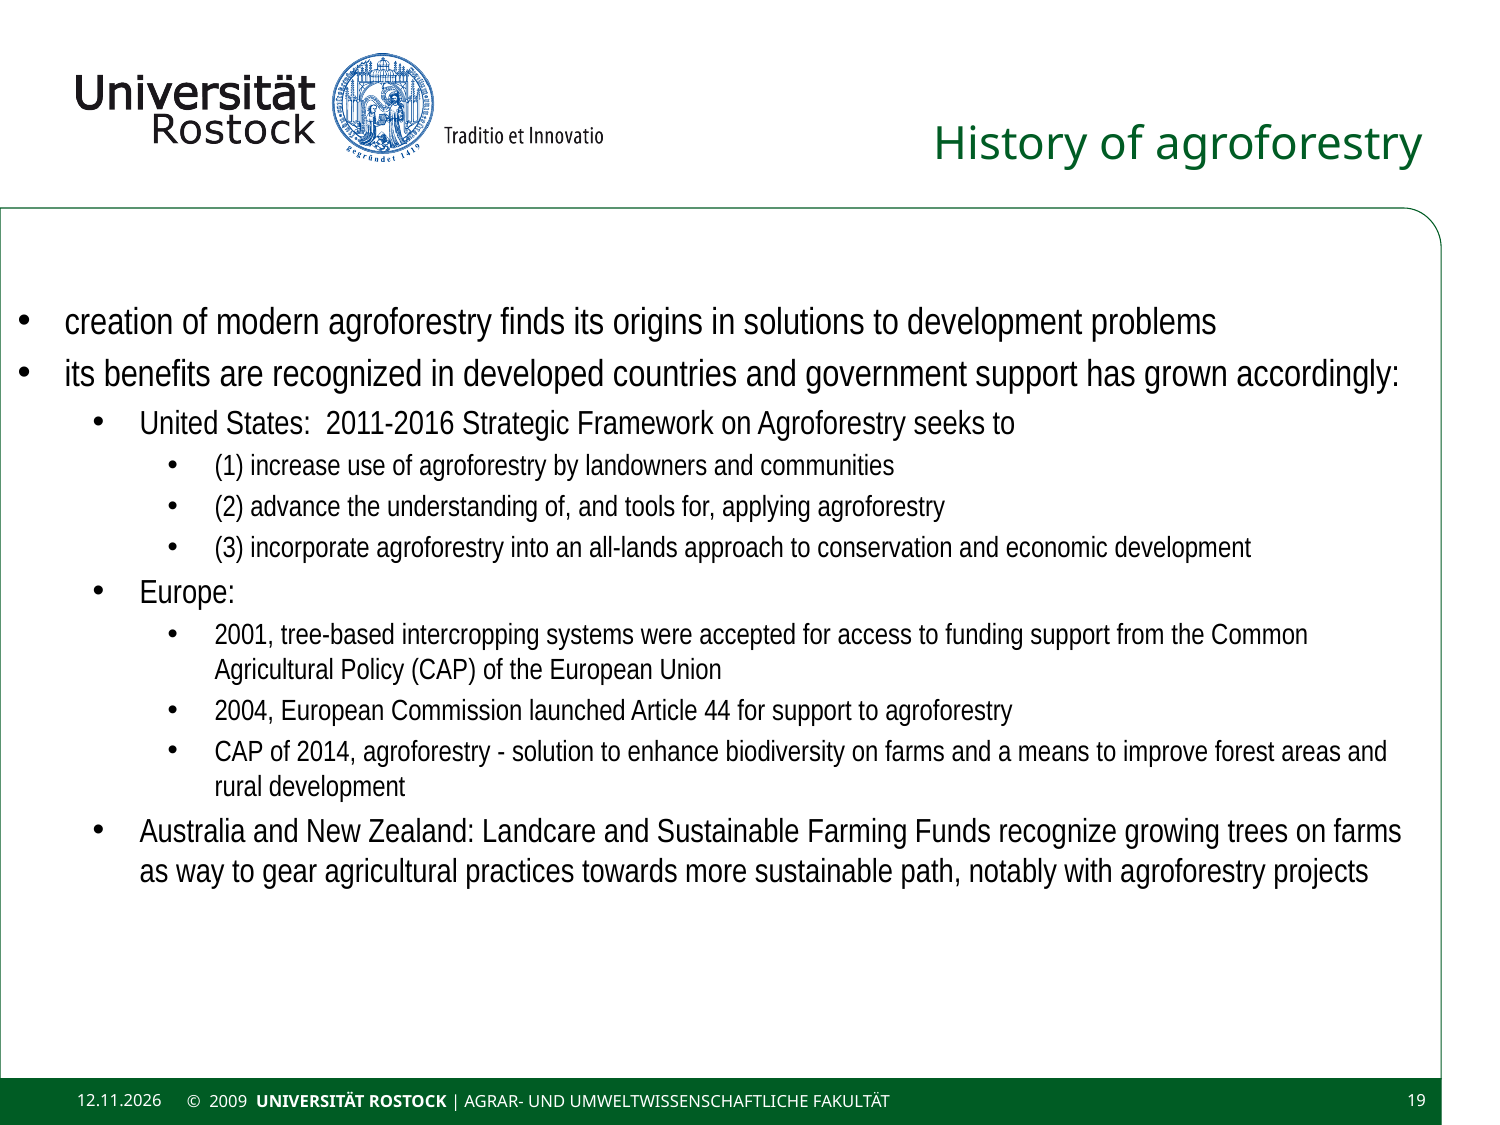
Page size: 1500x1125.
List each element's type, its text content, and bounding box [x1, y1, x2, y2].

footer © 2009 UNIVERSITÄT ROSTOCK | Agrar- und Umweltwissenschaftliche Fakultät [186, 1077, 1367, 1125]
list creation of modern agroforestry finds its origins in solutions to development problems its benefits are recognized in developed countries and government support has grown accordingly: United States: 2011-2016 Strategic Framework on Agroforestry seeks to (1) increase use of agroforestry by landowners and communities (2) advance the understanding of, and tools for, applying agroforestry (3) incorporate agroforestry into an all-lands approach to conservation and economic development Europe: 2001, tree-based intercropping systems were accepted for access to funding support from the Common Agricultural Policy (CAP) of the European Union 2004, European Commission launched Article 44 for support to agroforestry CAP of 2014, agroforestry - solution to enhance biodiversity on farms and a means to improve forest areas and rural development Australia and New Zealand: Landcare and Sustainable Farming Funds recognize growing trees on farms as way to gear agricultural practices towards more sustainable path, notably with agroforestry projects [17, 296, 1424, 1065]
slide_number 19 [1367, 1077, 1442, 1125]
title History of agroforestry [672, 113, 1424, 178]
picture [76, 53, 603, 162]
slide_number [76, 1077, 186, 1125]
